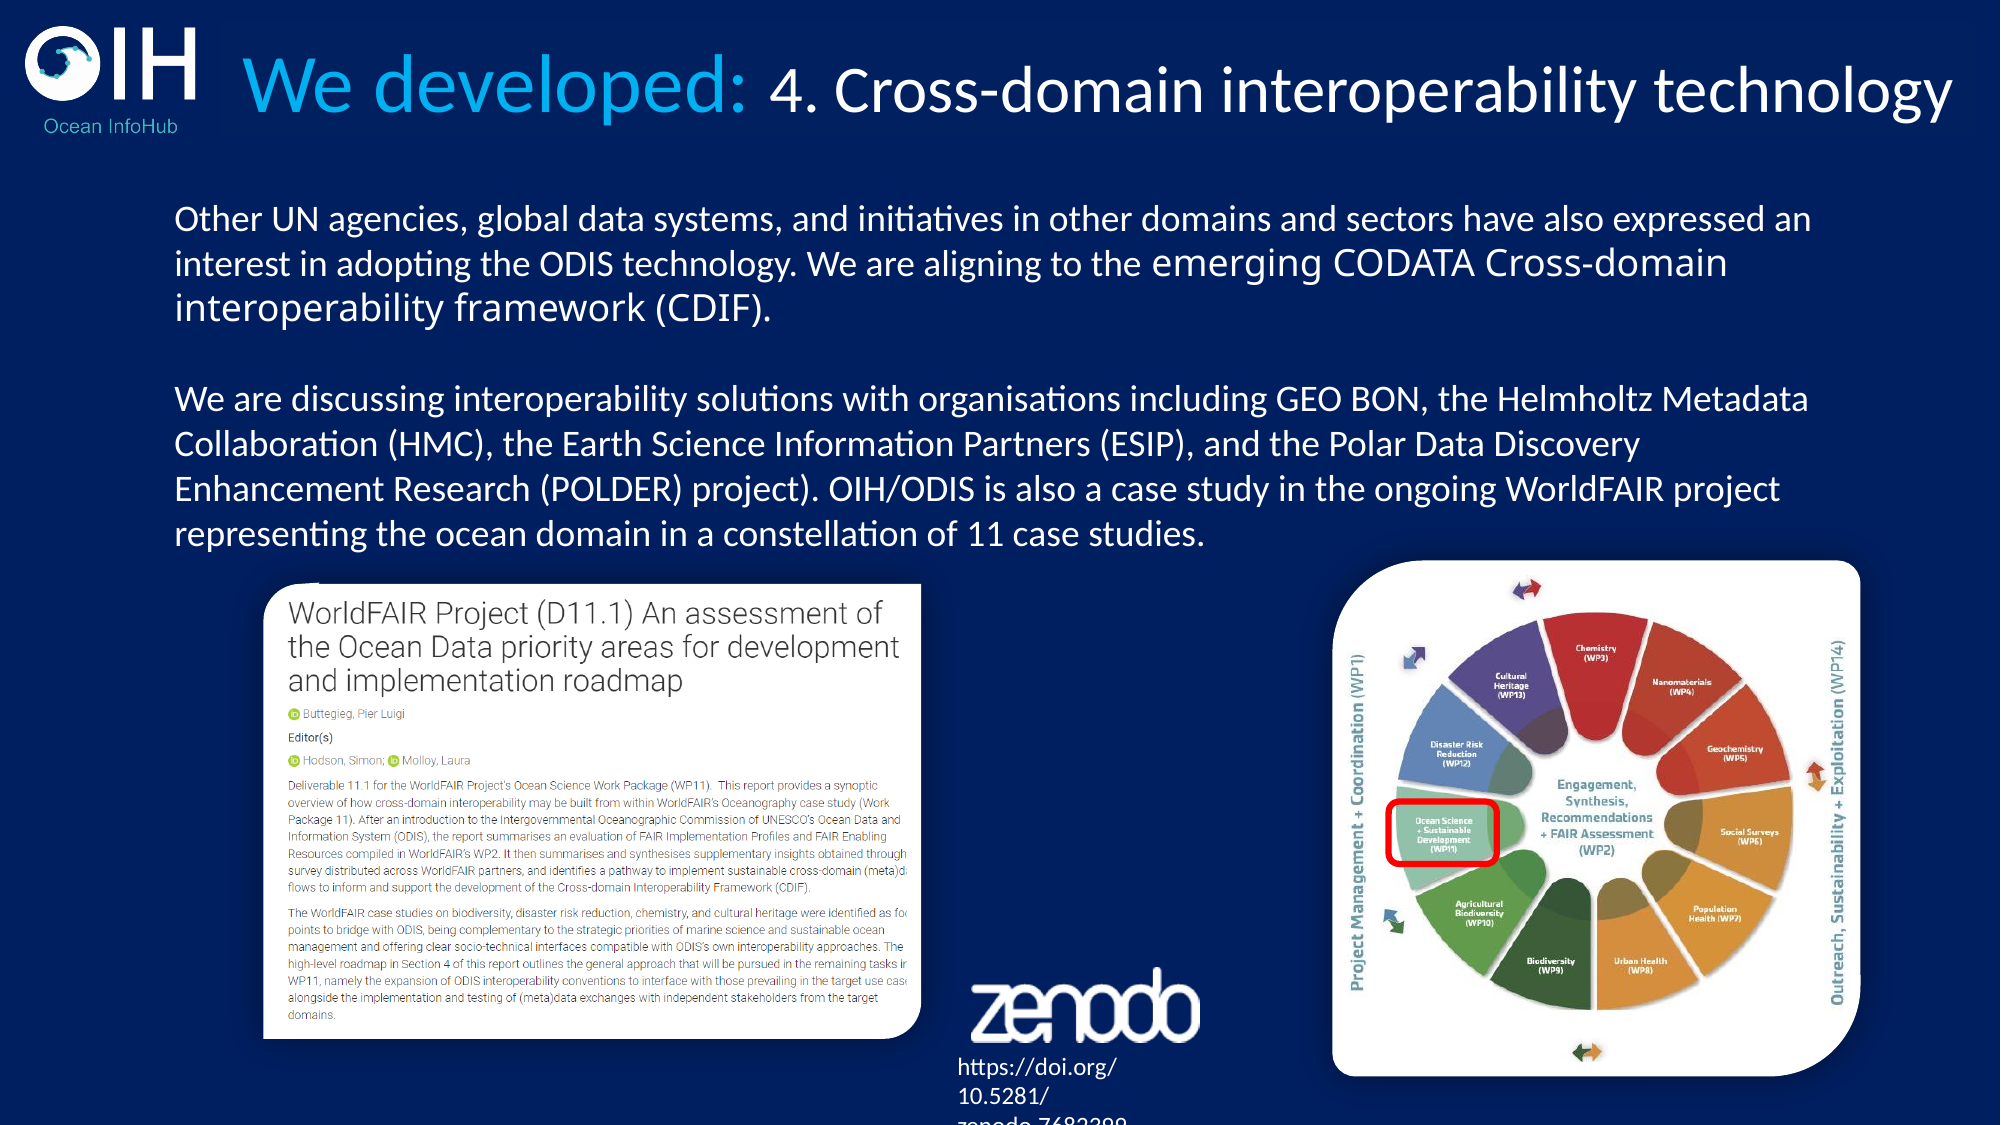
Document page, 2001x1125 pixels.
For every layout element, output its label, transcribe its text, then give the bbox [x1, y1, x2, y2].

picture [971, 967, 1200, 1043]
picture [12, 13, 208, 146]
text_box Other UN agencies, global data systems, and initiatives in other domains and sectors have also expressed an interest in adopting the ODIS technology. We are aligning to the emerging CODATA Cross-domain interoperability framework (CDIF). We are discussing interoperability solutions with organisations including GEO BON, the Helmholtz Metadata Collaboration (HMC), the Earth Science Information Partners (ESIP), and the Polar Data Discovery Enhancement Research (POLDER) project). OIH/ODIS is also a case study in the ongoing WorldFAIR project representing the ocean domain in a constellation of 11 case studies. [159, 186, 1854, 621]
text_box https://doi.org/10.5281/zenodo.7682399 [942, 1042, 1224, 1125]
picture [270, 591, 914, 1032]
text_box We developed: 4. Cross-domain interoperability technology [220, 21, 1976, 137]
picture [1339, 567, 1854, 1070]
